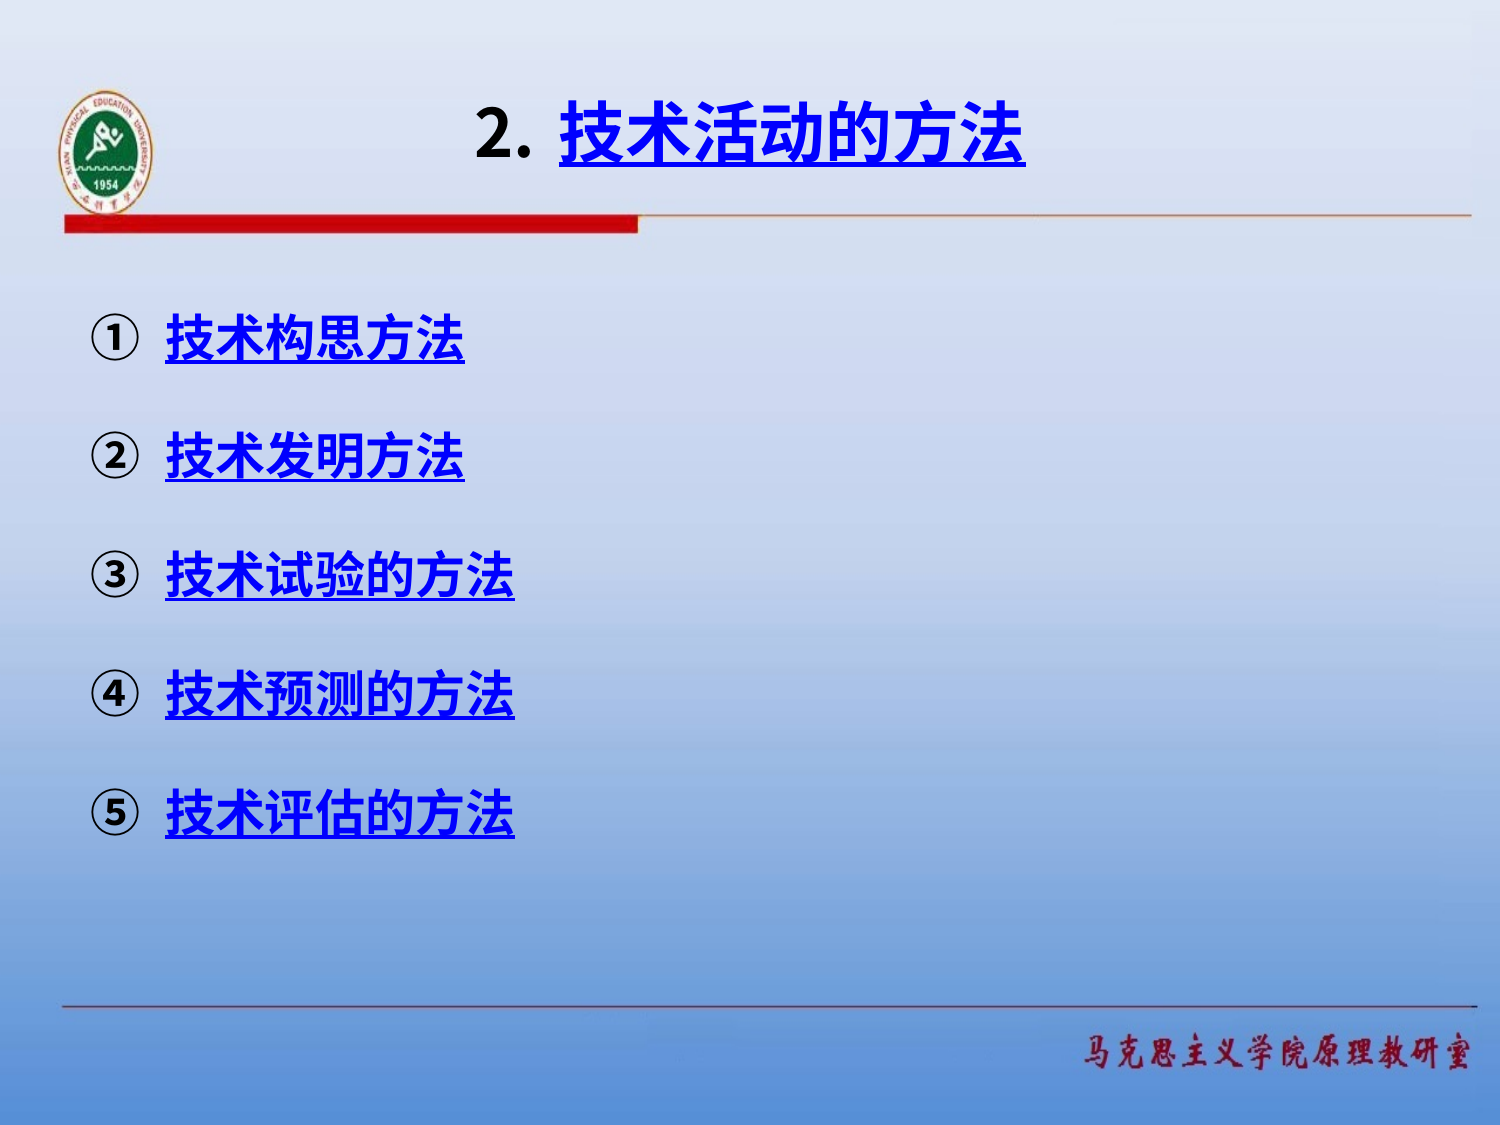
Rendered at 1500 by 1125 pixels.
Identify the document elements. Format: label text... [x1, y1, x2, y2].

list 技术构思方法 技术发明方法 技术试验的方法 技术预测的方法 技术评估的方法 [75, 262, 1425, 1005]
picture [0, 0, 1500, 1125]
title 技术活动的方法 [75, 45, 1425, 233]
